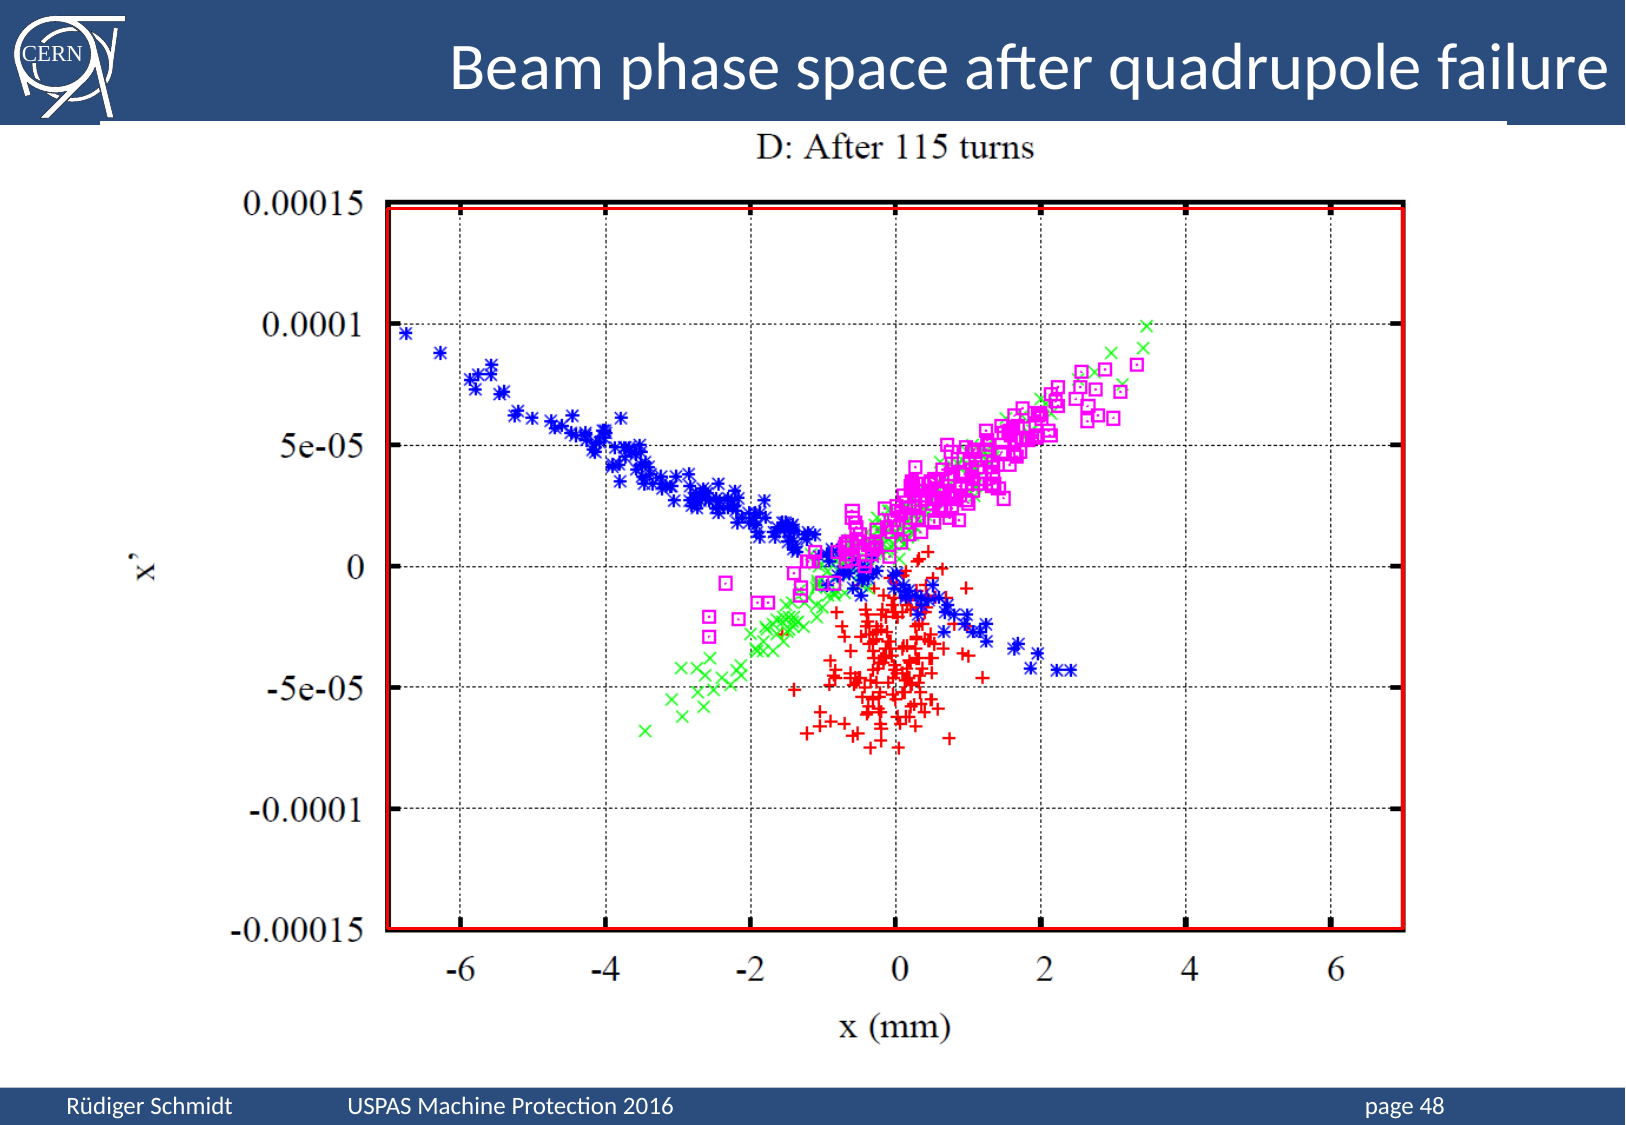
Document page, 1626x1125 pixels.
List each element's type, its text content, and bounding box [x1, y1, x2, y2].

title Beam phase space after quadrupole failure [135, 0, 1625, 125]
picture [100, 121, 1507, 1049]
